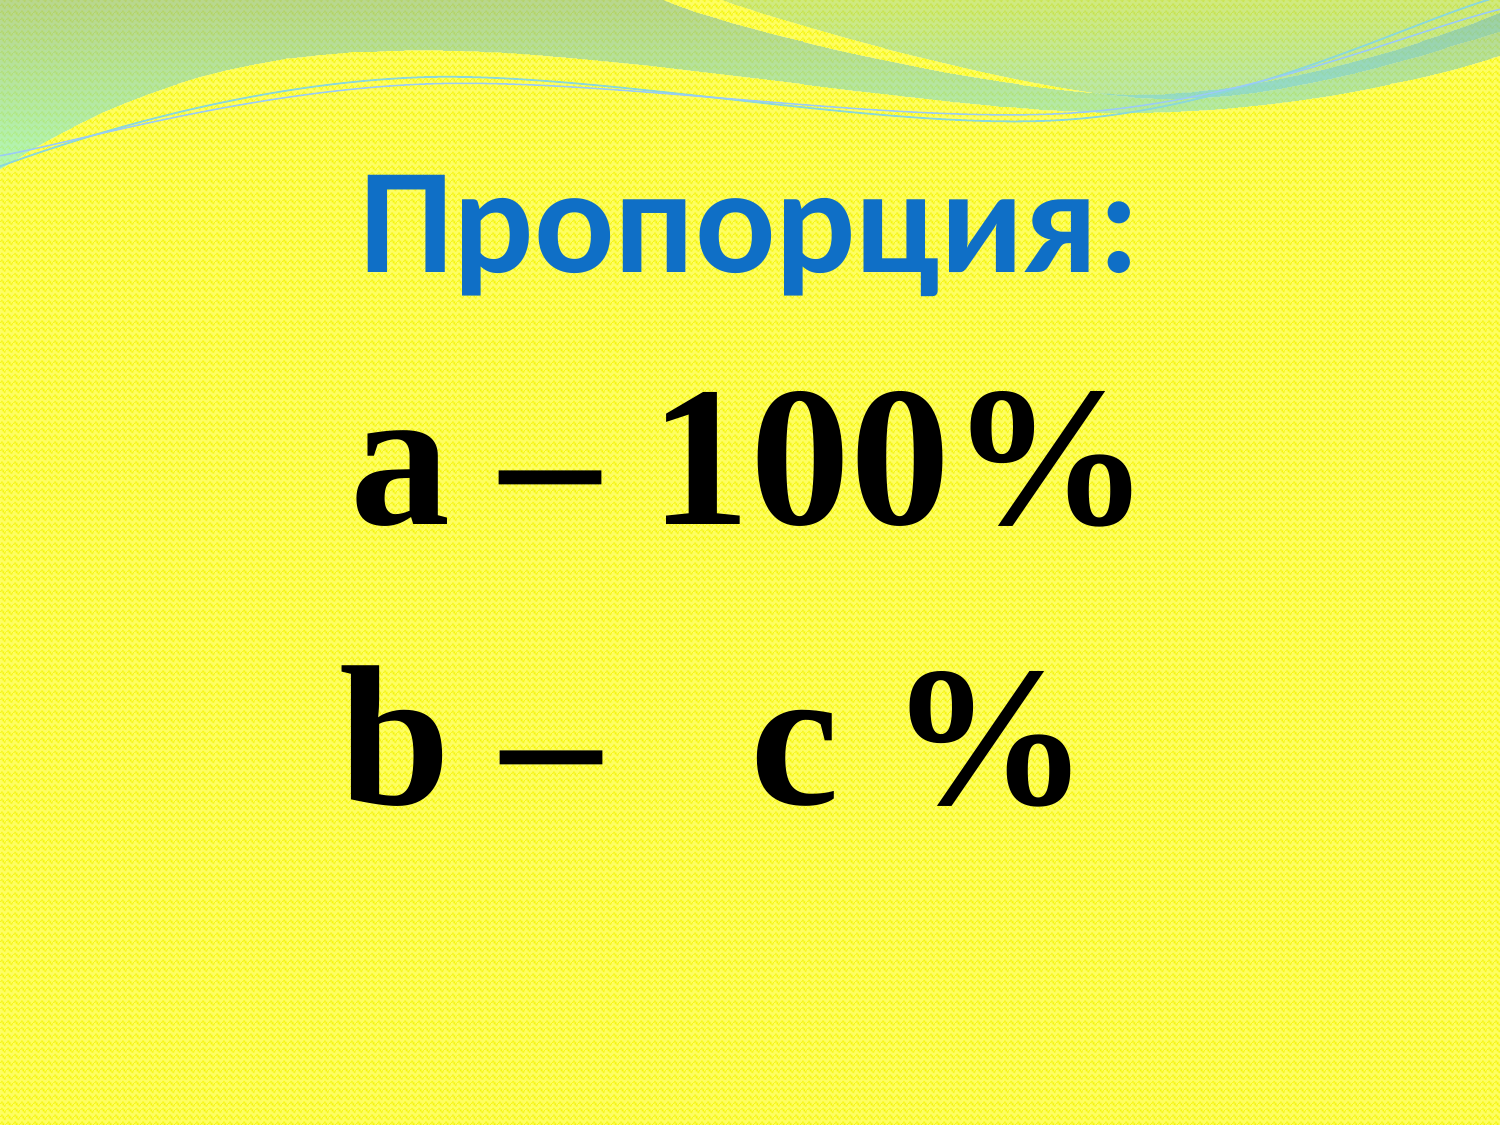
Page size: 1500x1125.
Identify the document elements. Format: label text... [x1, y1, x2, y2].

list a – 100% b – c % [75, 317, 1425, 1038]
title Пропорция: [75, 115, 1425, 303]
